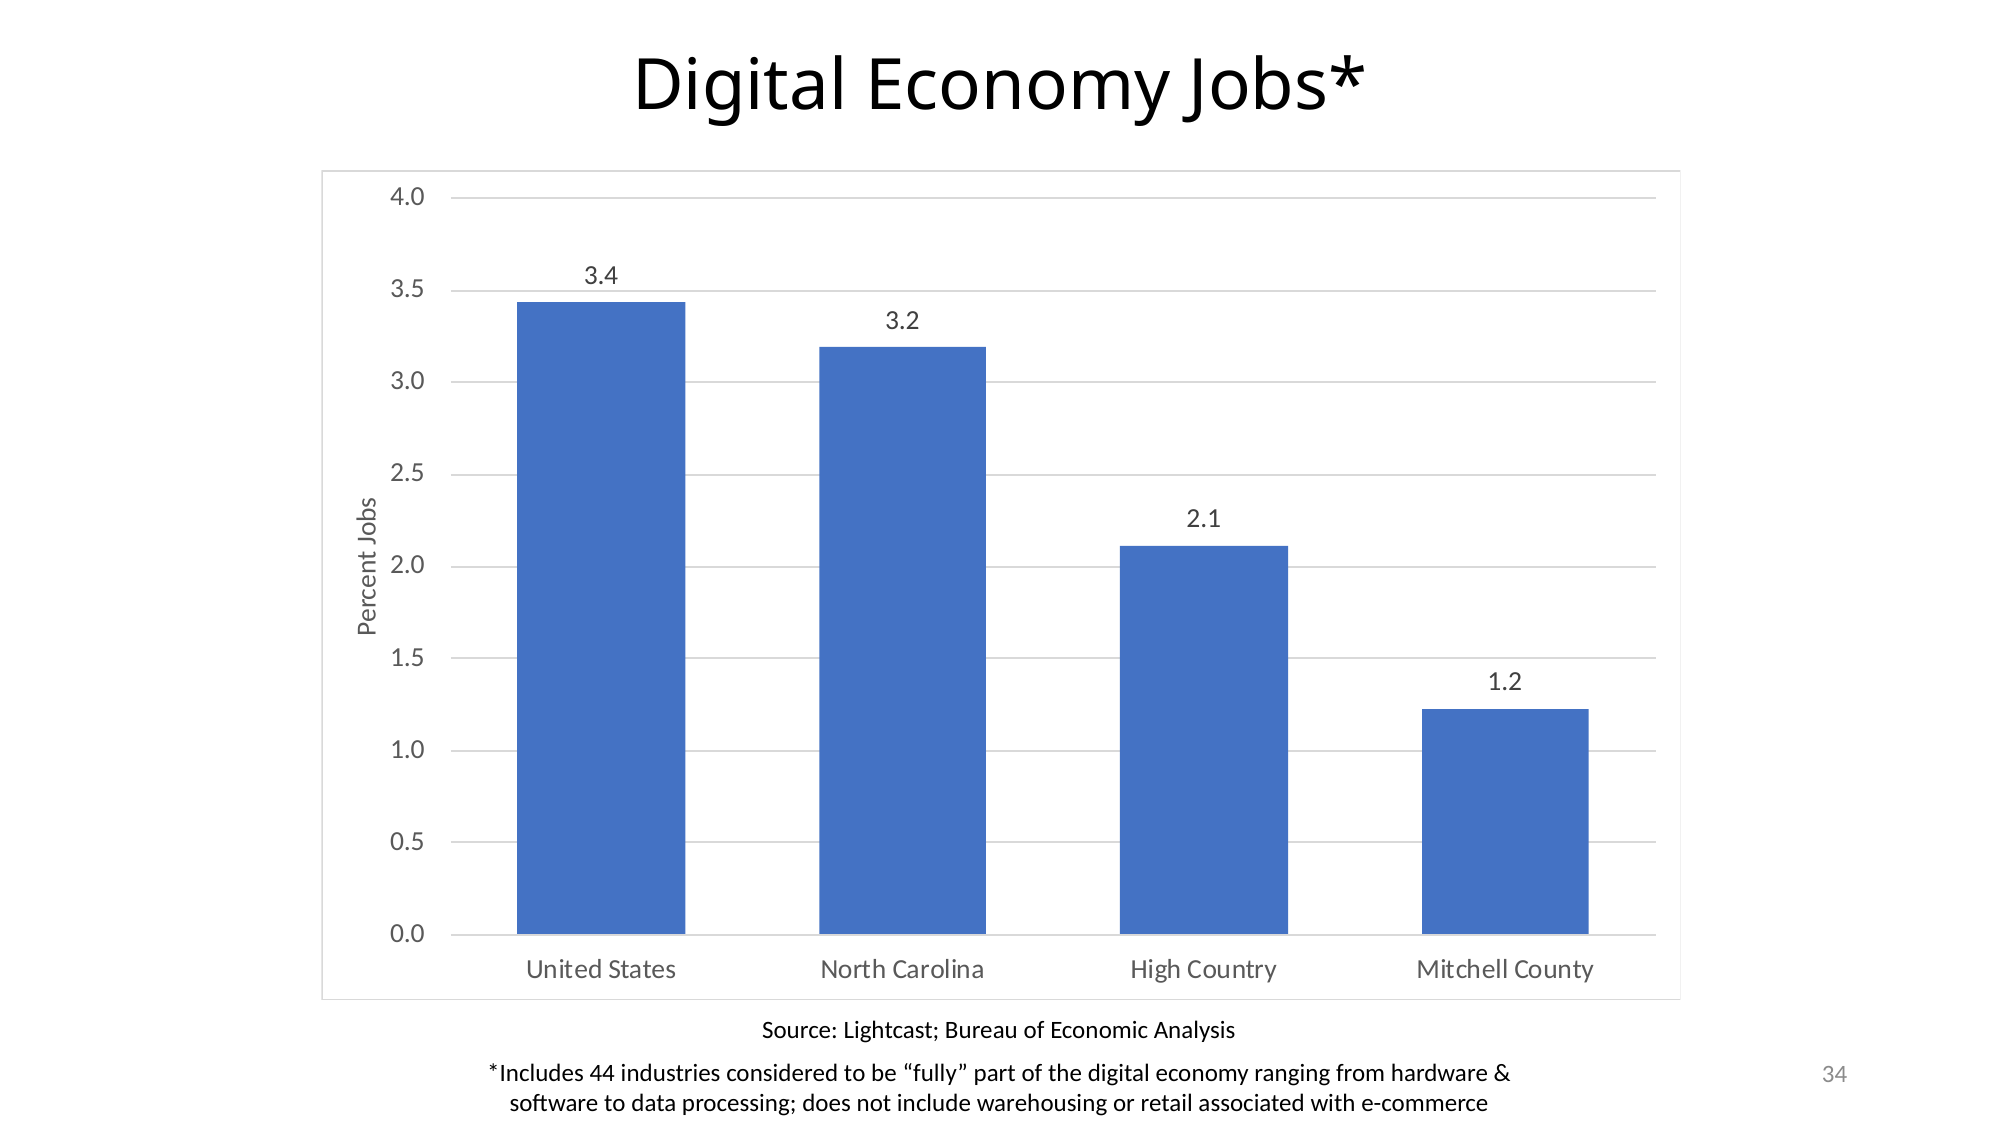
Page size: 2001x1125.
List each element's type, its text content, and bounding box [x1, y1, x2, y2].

slide_number 34 [1412, 1042, 1863, 1103]
text_box *Includes 44 industries considered to be “fully” part of the digital economy ranging from hardware & software to data processing; does not include warehousing or retail associated with e-commerce [470, 1049, 1530, 1124]
title Digital Economy Jobs* [24, 5, 1975, 169]
picture [320, 168, 1681, 1000]
text_box Source: Lightcast; Bureau of Economic Analysis [747, 1006, 1253, 1049]
